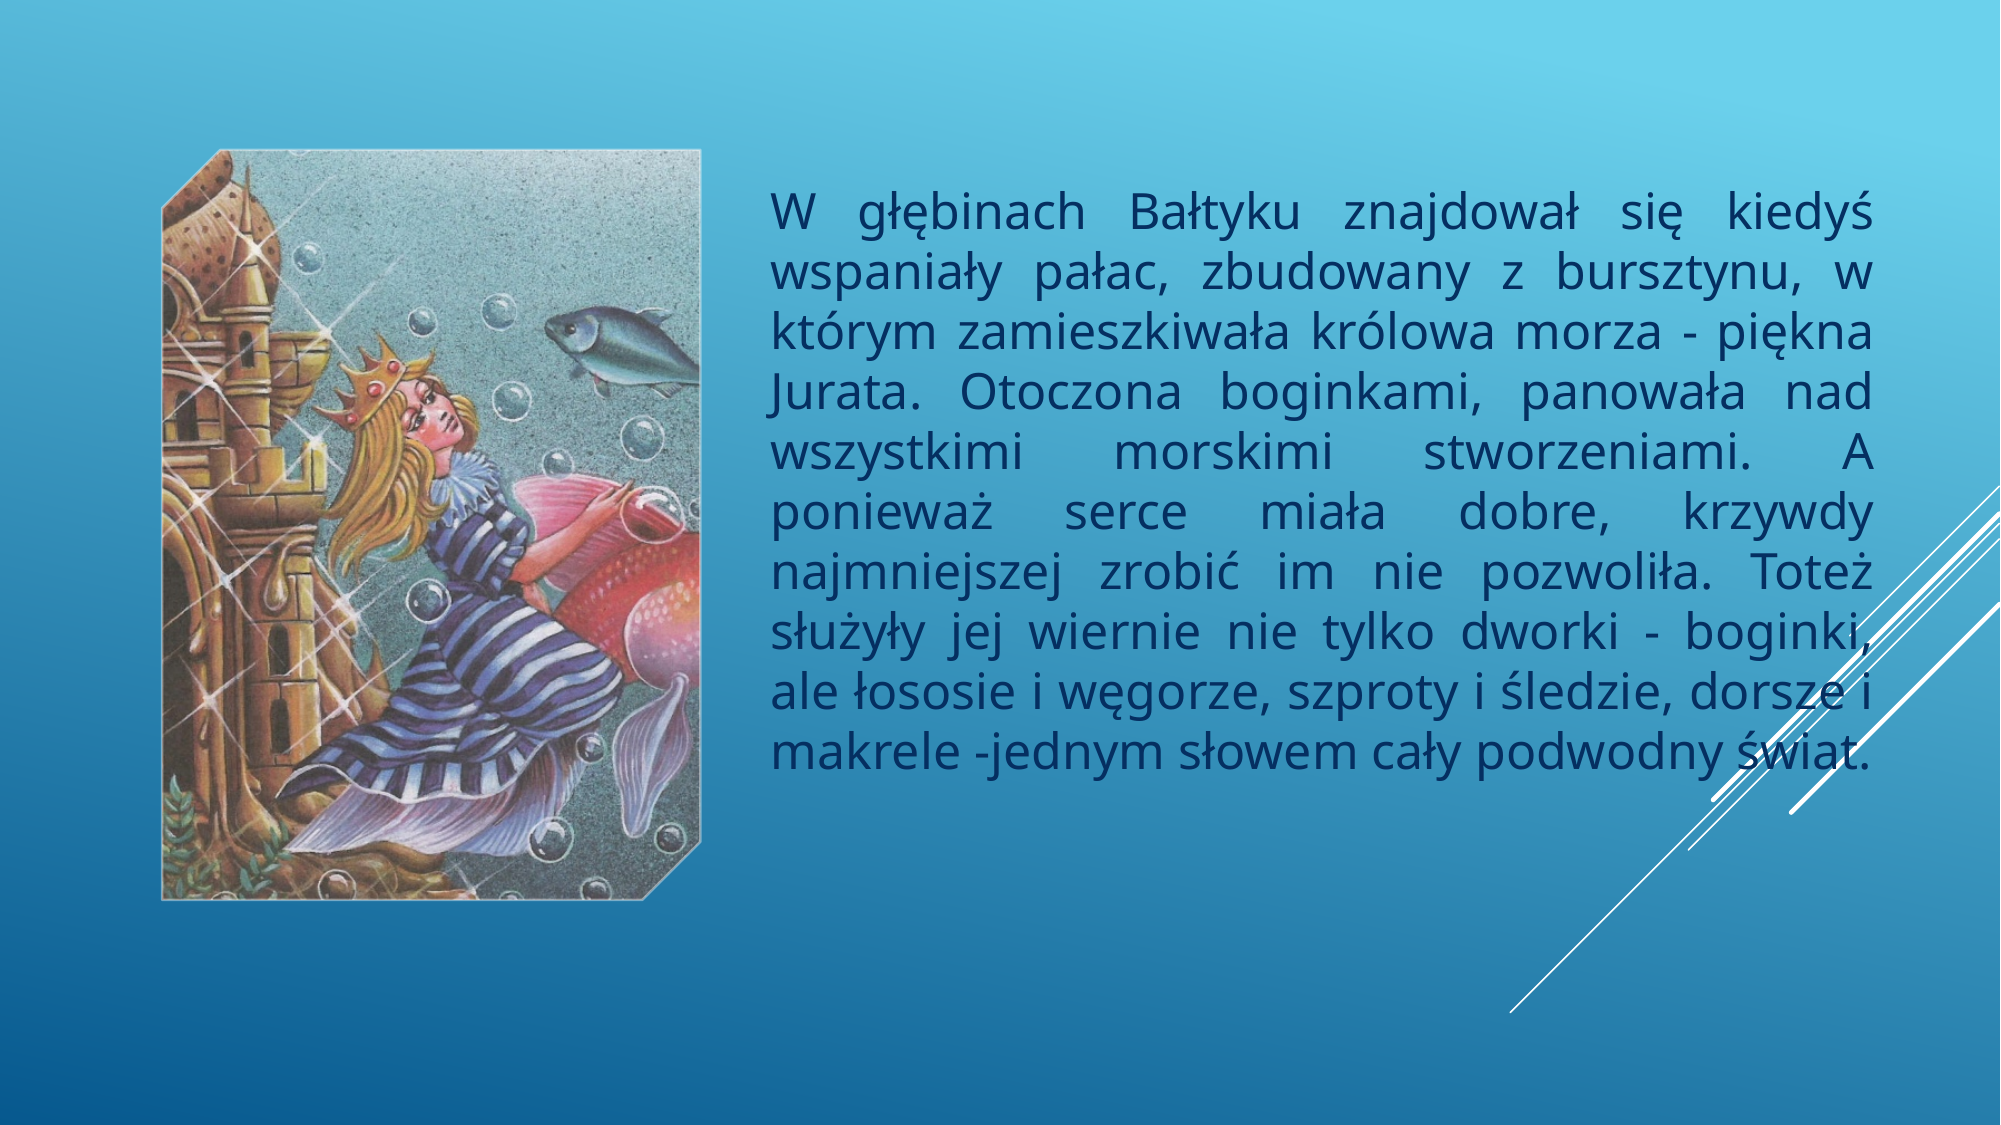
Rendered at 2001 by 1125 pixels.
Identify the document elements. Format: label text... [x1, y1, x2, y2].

picture [161, 149, 701, 901]
list W głębinach Bałtyku znajdował się kiedyś wspaniały pałac, zbudowany z bursztynu, w którym zamieszkiwała królowa morza - piękna Jurata. Otoczona boginkami, panowała nad wszystkimi morskimi stworzeniami. A ponieważ serce miała dobre, krzywdy najmniejszej zrobić im nie pozwoliła. Toteż służyły jej wiernie nie tylko dworki - boginki, ale łososie i węgorze, szproty i śledzie, dorsze i makrele -jednym słowem cały podwodny świat. [755, 171, 1890, 900]
